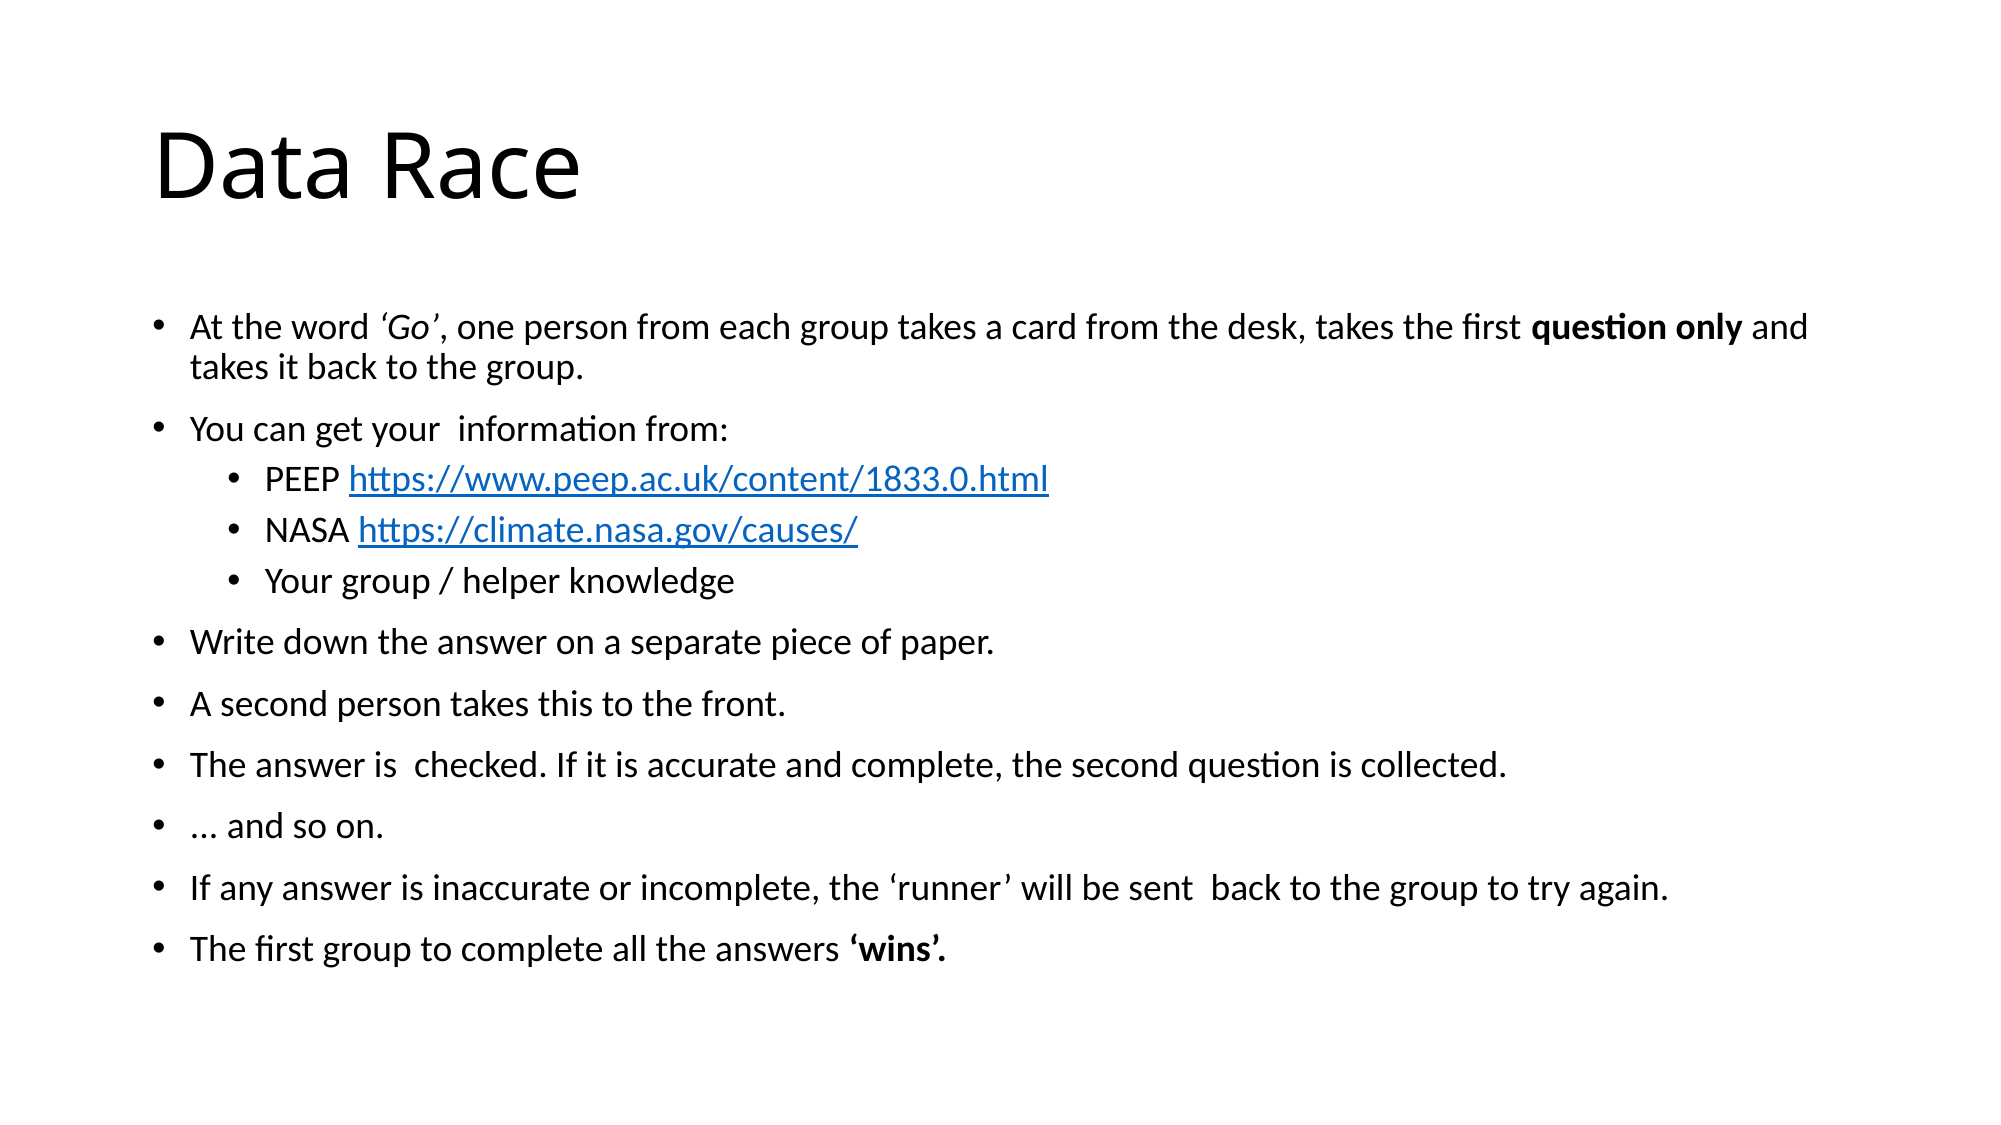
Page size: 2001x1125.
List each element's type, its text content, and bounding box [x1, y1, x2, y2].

title Data Race [137, 59, 1863, 278]
list At the word ‘Go’, one person from each group takes a card from the desk, takes the first question only and takes it back to the group. You can get your information from: PEEP https://www.peep.ac.uk/content/1833.0.html NASA https://climate.nasa.gov/causes/ Your group / helper knowledge Write down the answer on a separate piece of paper. A second person takes this to the front. The answer is checked. If it is accurate and complete, the second question is collected. ... and so on. If any answer is inaccurate or incomplete, the ‘runner’ will be sent back to the group to try again. The first group to complete all the answers ‘wins’. [137, 299, 1863, 1014]
